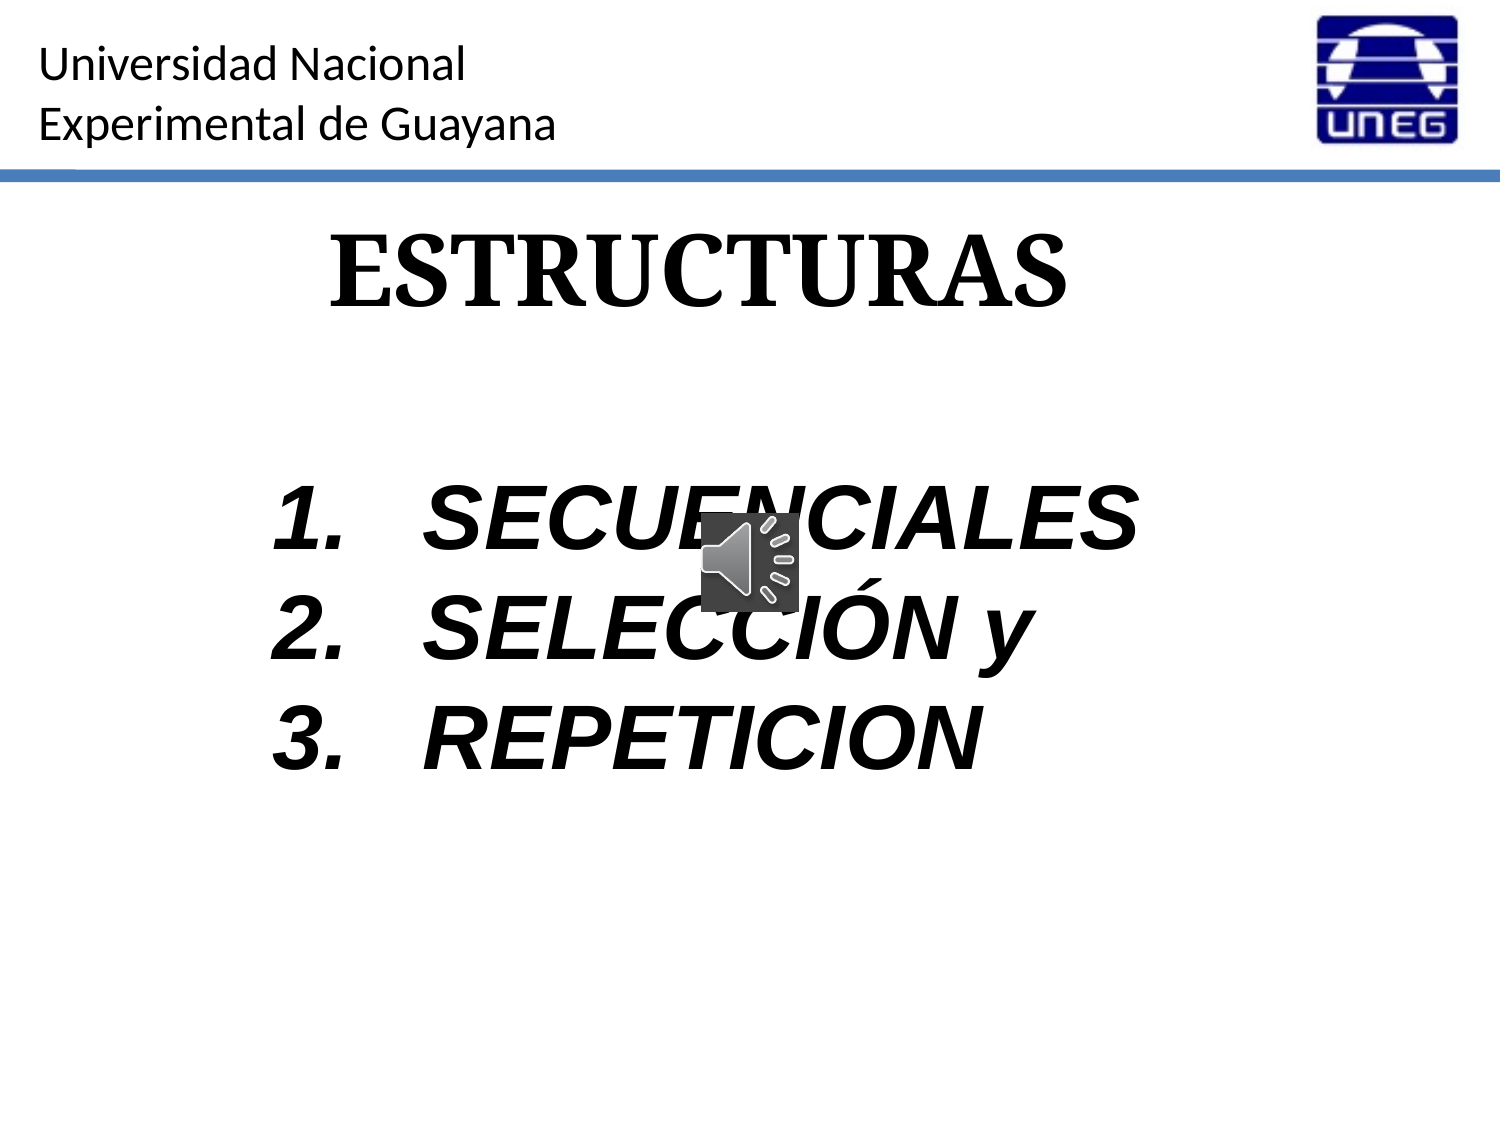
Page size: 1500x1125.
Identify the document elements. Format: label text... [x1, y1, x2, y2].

picture [1311, 5, 1466, 153]
picture [699, 512, 801, 613]
text_box SECUENCIALES SELECCIÓN y REPETICION [257, 450, 1184, 941]
text_box ESTRUCTURAS [313, 199, 1086, 334]
text_box Universidad Nacional Experimental de Guayana [23, 23, 750, 159]
